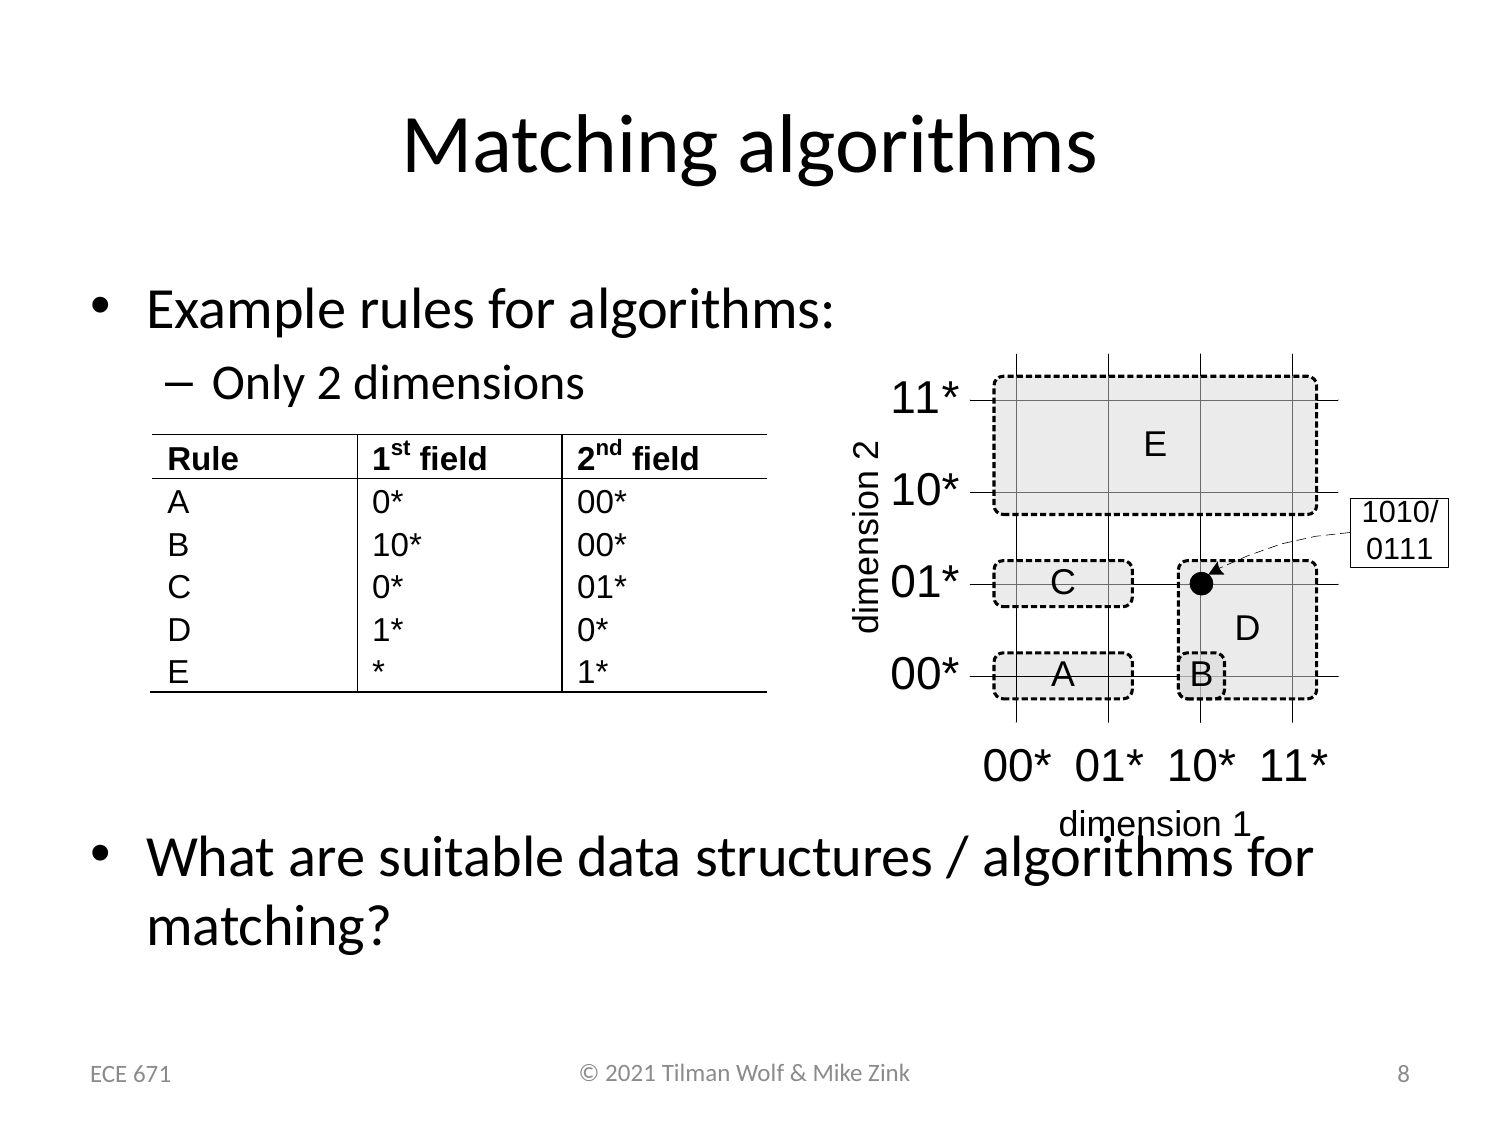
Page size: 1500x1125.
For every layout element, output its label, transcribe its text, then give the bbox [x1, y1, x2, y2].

title Matching algorithms [75, 45, 1425, 233]
list Example rules for algorithms: Only 2 dimensions What are suitable data structures / algorithms for matching? [75, 262, 1425, 1005]
picture [137, 433, 801, 763]
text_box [837, 349, 1453, 851]
slide_number ECE 671 [75, 1042, 425, 1103]
slide_number 8 [1074, 1042, 1425, 1103]
